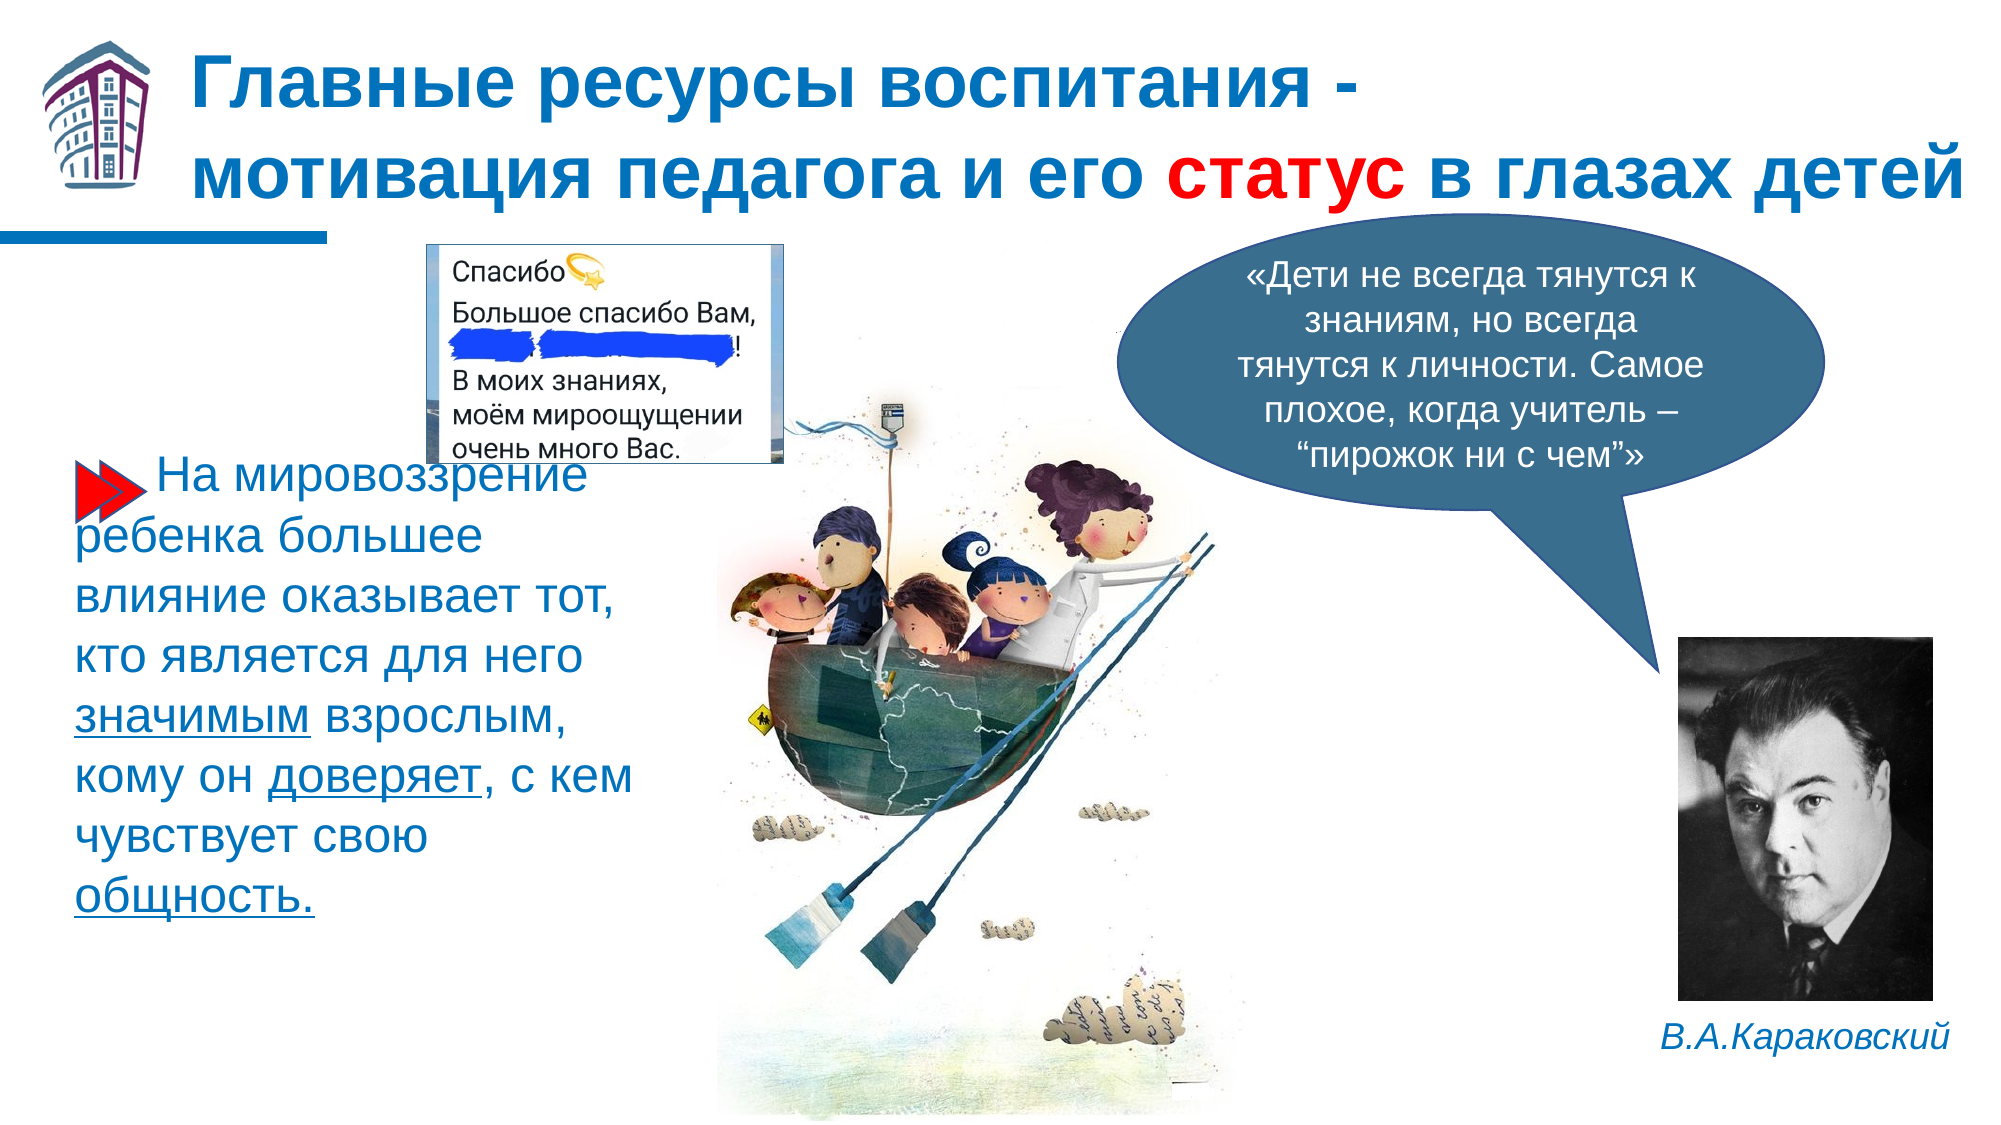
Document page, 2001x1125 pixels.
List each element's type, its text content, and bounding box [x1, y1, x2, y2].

text_box В.А.Караковский [1580, 1004, 2000, 1065]
text_box «Дети не всегда тянутся к знаниям, но всегда тянутся к личности. Самое плохое, когда учитель – “пирожок ни с чем”» [1247, 213, 1826, 675]
picture [426, 175, 1247, 1121]
text_box На мировоззрение ребенка большее влияние оказывает тот, кто является для него значимым взрослым, кому он доверяет, с кем чувствует свою общность. [59, 369, 693, 1091]
text_box [99, 459, 148, 524]
text_box Главные ресурсы воспитания - [175, 0, 1438, 157]
picture [35, 34, 153, 192]
picture [1678, 637, 1933, 1001]
text_box мотивация педагога и его статус в глазах детей [175, 59, 1984, 277]
text_box [75, 459, 124, 525]
